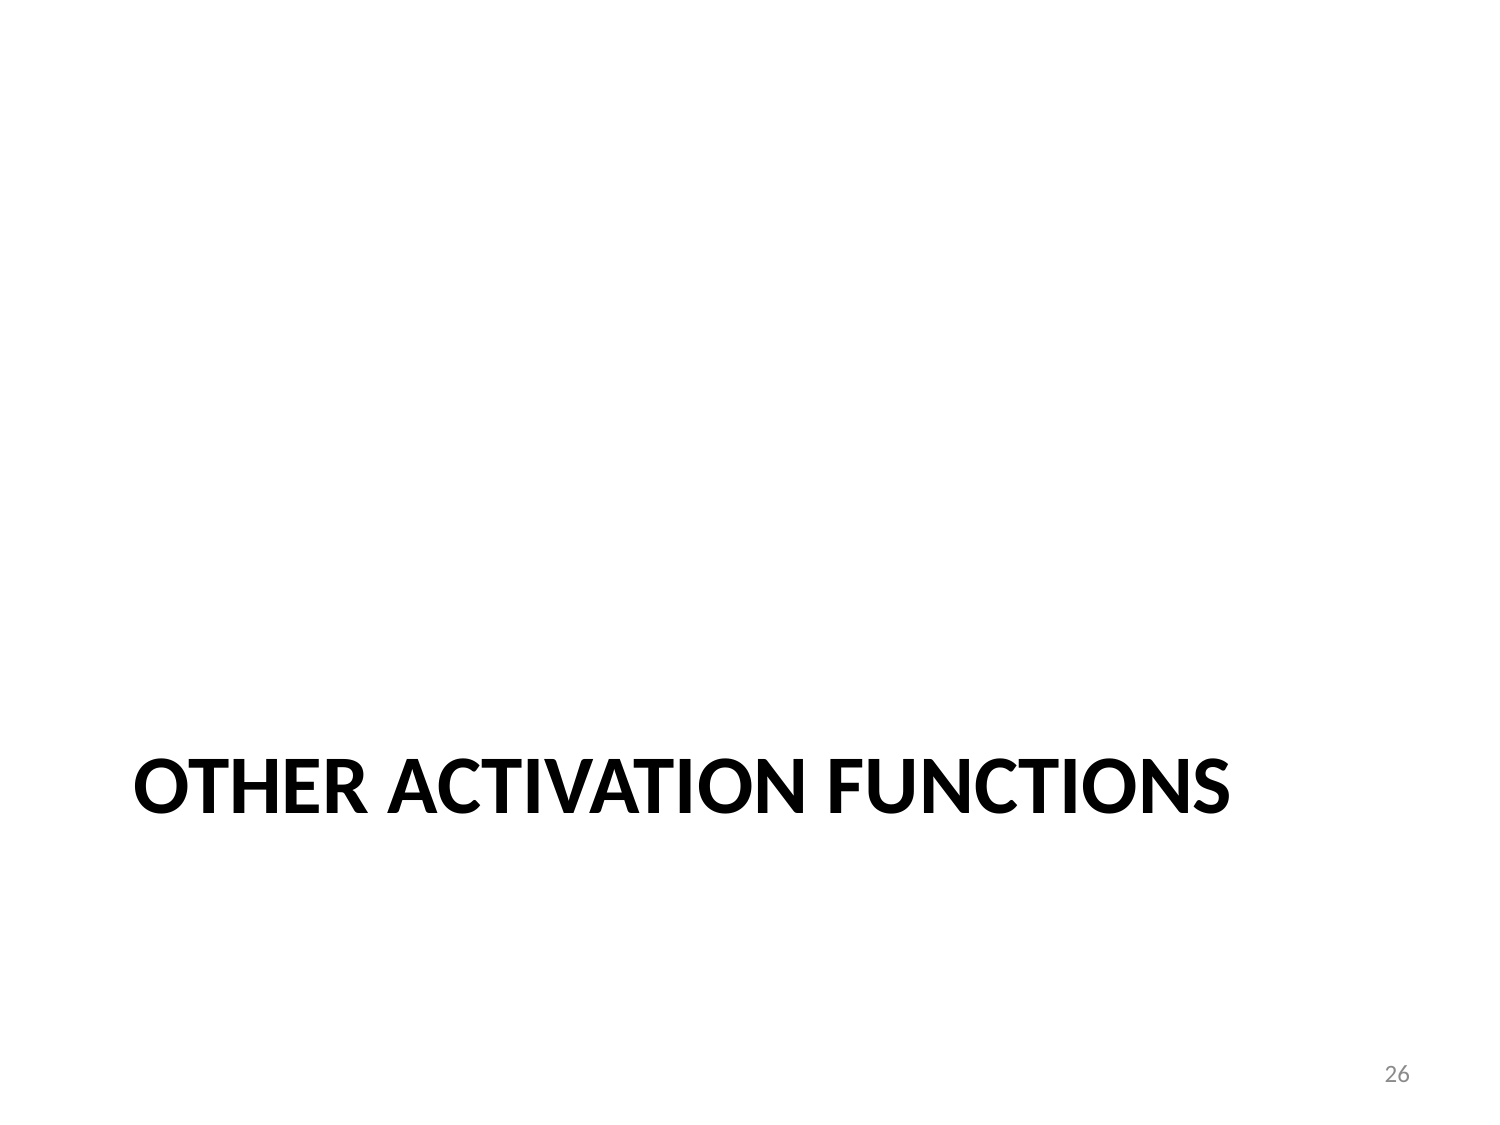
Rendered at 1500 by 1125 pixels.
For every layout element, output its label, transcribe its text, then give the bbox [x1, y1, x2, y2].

slide_number 26 [1074, 1042, 1425, 1103]
title Other activation functions [118, 722, 1394, 947]
